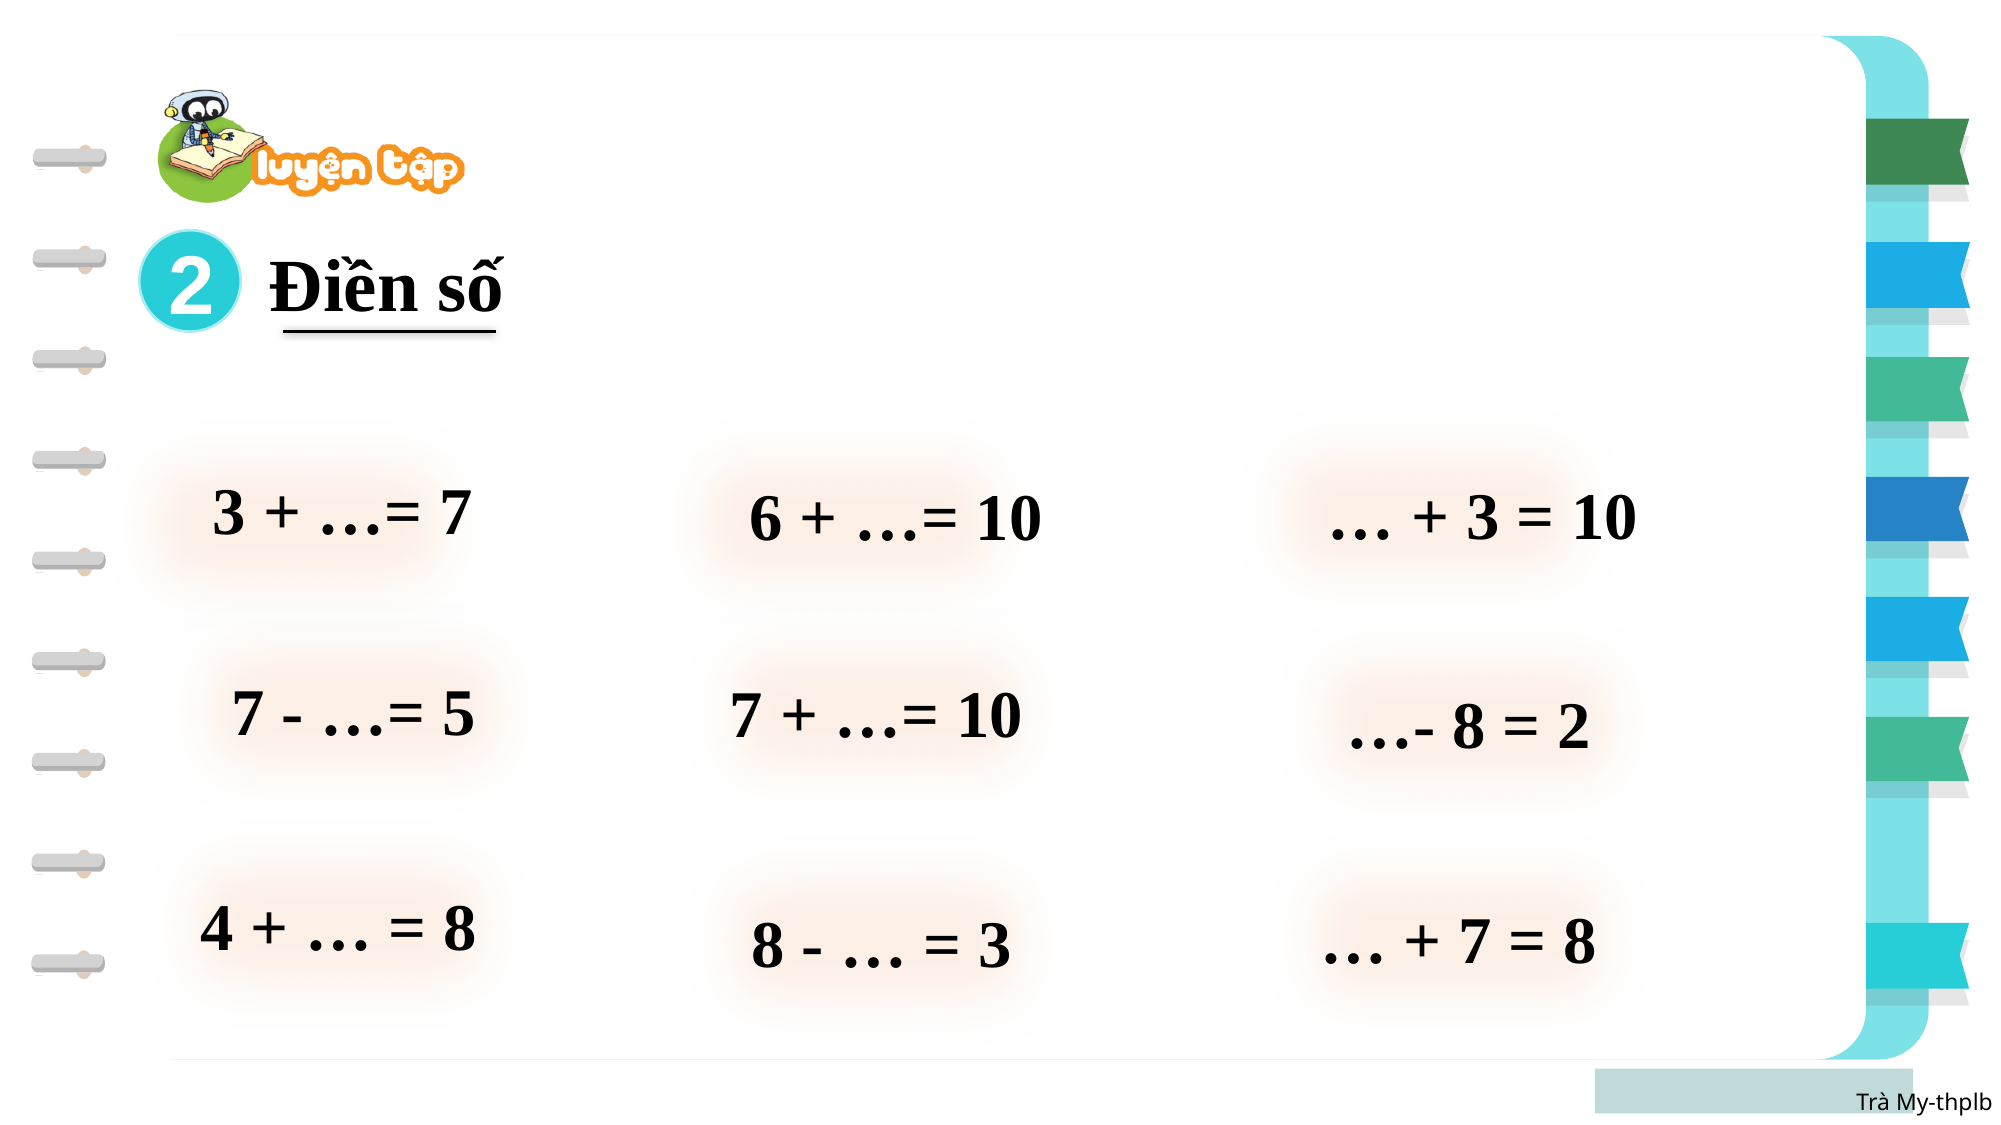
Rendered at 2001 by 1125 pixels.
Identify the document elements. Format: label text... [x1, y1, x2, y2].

text_box 2 [138, 228, 243, 333]
text_box 7 + …= 10 [774, 691, 980, 730]
picture [128, 73, 496, 216]
text_box 7 - …= 5 [251, 689, 458, 729]
text_box …- 8 = 2 [1366, 702, 1573, 742]
text_box 3 + …= 7 [181, 460, 490, 556]
text_box … + 7 = 8 [1356, 918, 1563, 958]
text_box 8 - … = 3 [774, 921, 980, 960]
text_box 6 + …= 10 [734, 466, 1069, 562]
text_box 4 + … = 8 [236, 905, 443, 945]
text_box Điền số [254, 228, 877, 334]
text_box … + 3 = 10 [1313, 465, 1698, 561]
